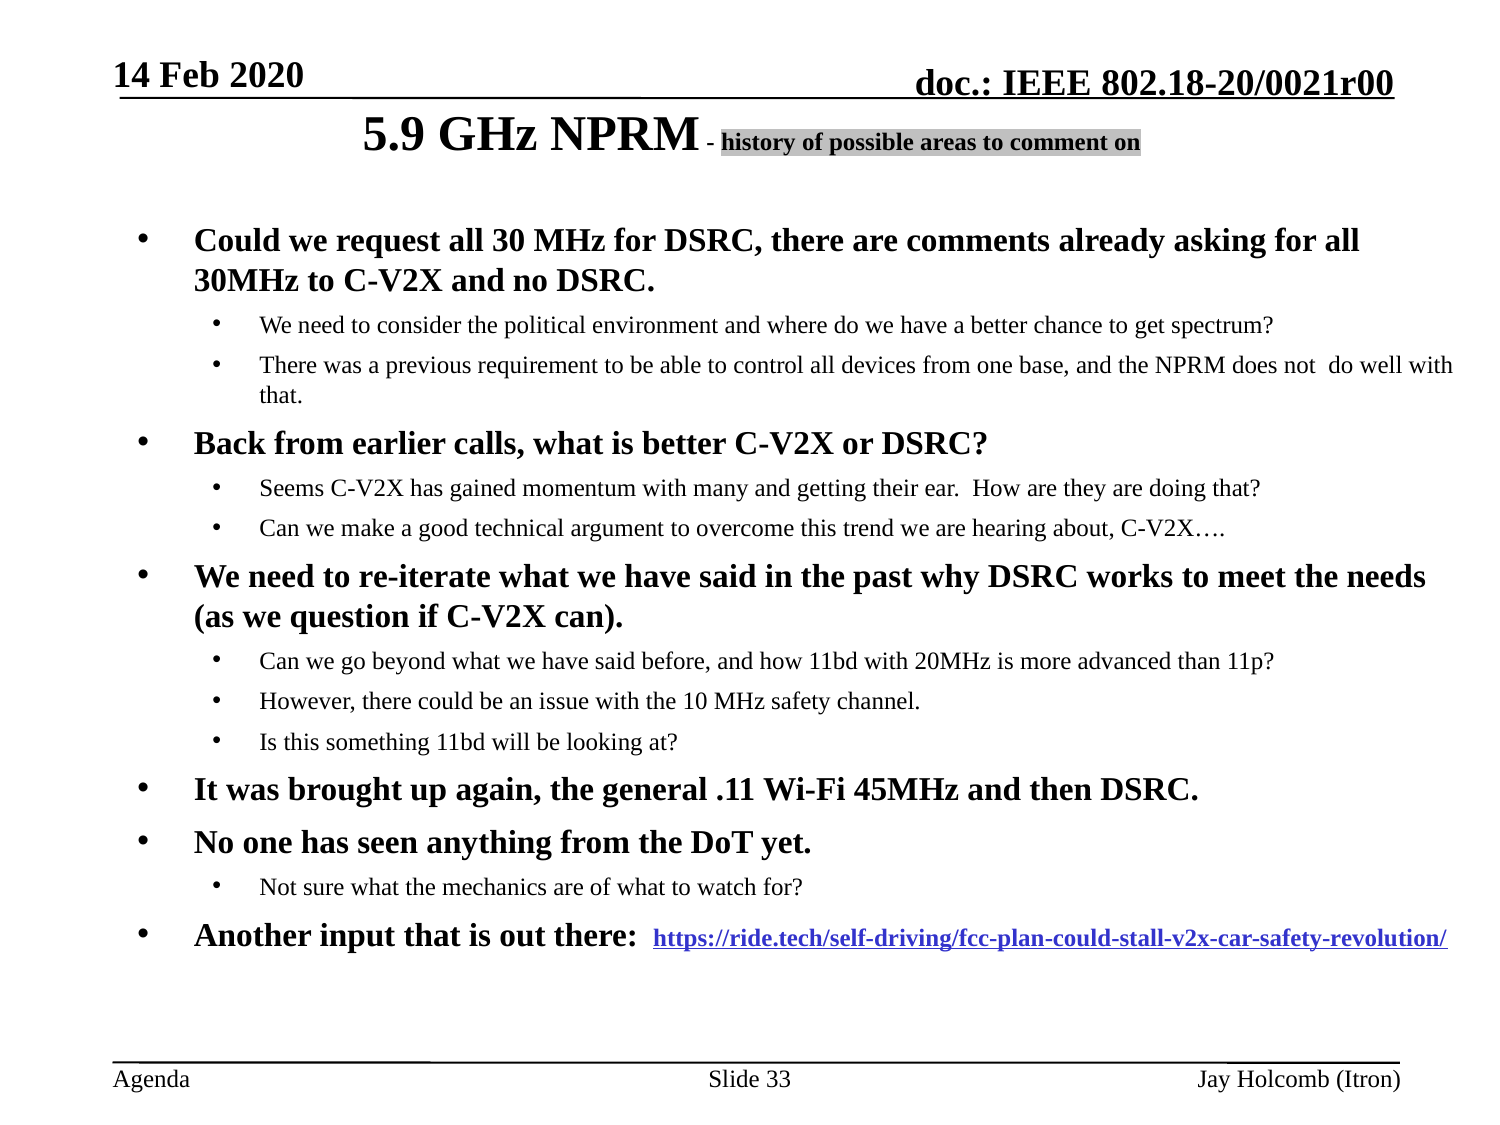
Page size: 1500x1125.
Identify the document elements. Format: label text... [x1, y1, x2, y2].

slide_number Slide 33 [699, 1061, 800, 1123]
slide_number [112, 49, 488, 95]
list Could we request all 30 MHz for DSRC, there are comments already asking for all 30MHz to C-V2X and no DSRC. We need to consider the political environment and where do we have a better chance to get spectrum? There was a previous requirement to be able to control all devices from one base, and the NPRM does not do well with that. Back from earlier calls, what is better C-V2X or DSRC? Seems C-V2X has gained momentum with many and getting their ear. How are they are doing that? Can we make a good technical argument to overcome this trend we are hearing about, C-V2X…. We need to re-iterate what we have said in the past why DSRC works to meet the needs (as we question if C-V2X can). Can we go beyond what we have said before, and how 11bd with 20MHz is more advanced than 11p? However, there could be an issue with the 10 MHz safety channel. Is this something 11bd will be looking at? It was brought up again, the general .11 Wi-Fi 45MHz and then DSRC. No one has seen anything from the DoT yet. Not sure what the mechanics are of what to watch for? Another input that is out there: https://ride.tech/self-driving/fcc-plan-could-stall-v2x-car-safety-revolution/ [112, 157, 1487, 1063]
title 5.9 GHz NPRM - history of possible areas to comment on [114, 103, 1390, 157]
footer Jay Holcomb (Itron) [878, 1061, 1402, 1093]
